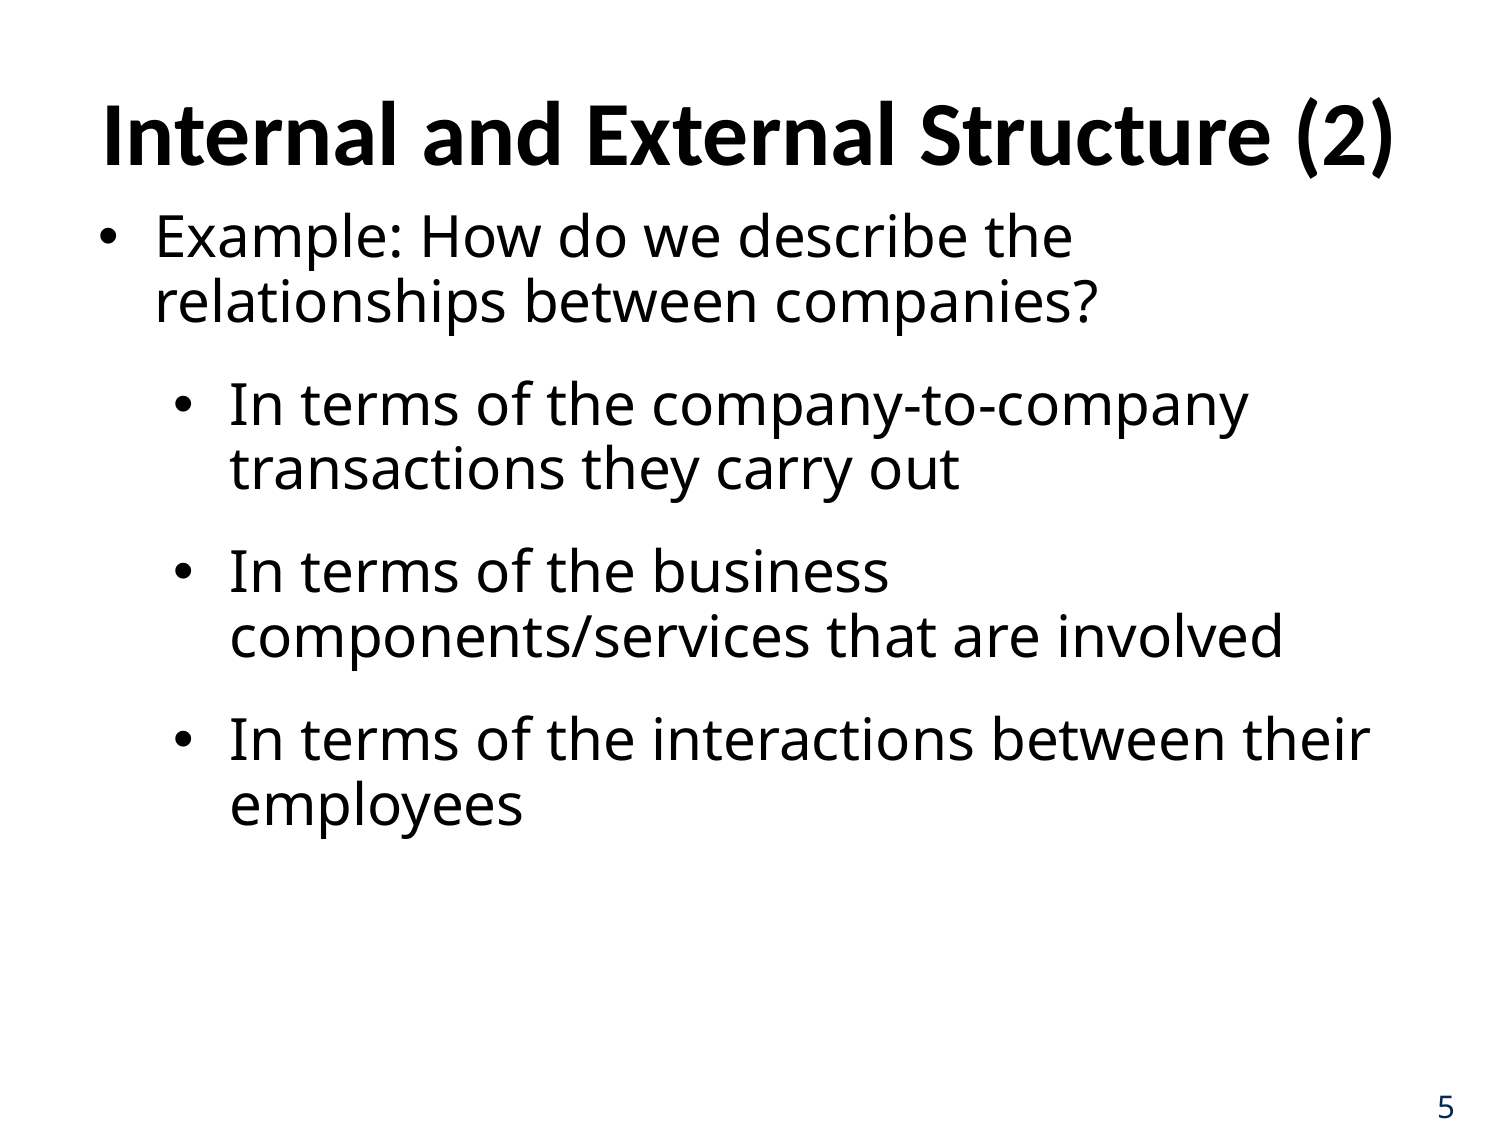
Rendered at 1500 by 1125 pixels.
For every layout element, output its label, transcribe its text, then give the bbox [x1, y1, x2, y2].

title Internal and External Structure (2) [75, 37, 1425, 233]
text_box 5 [1438, 1081, 1454, 1119]
text_box Example: How do we describe the relationships between companies? In terms of the company-to-company transactions they carry out In terms of the business components/services that are involved In terms of the interactions between their employees [87, 200, 1406, 844]
